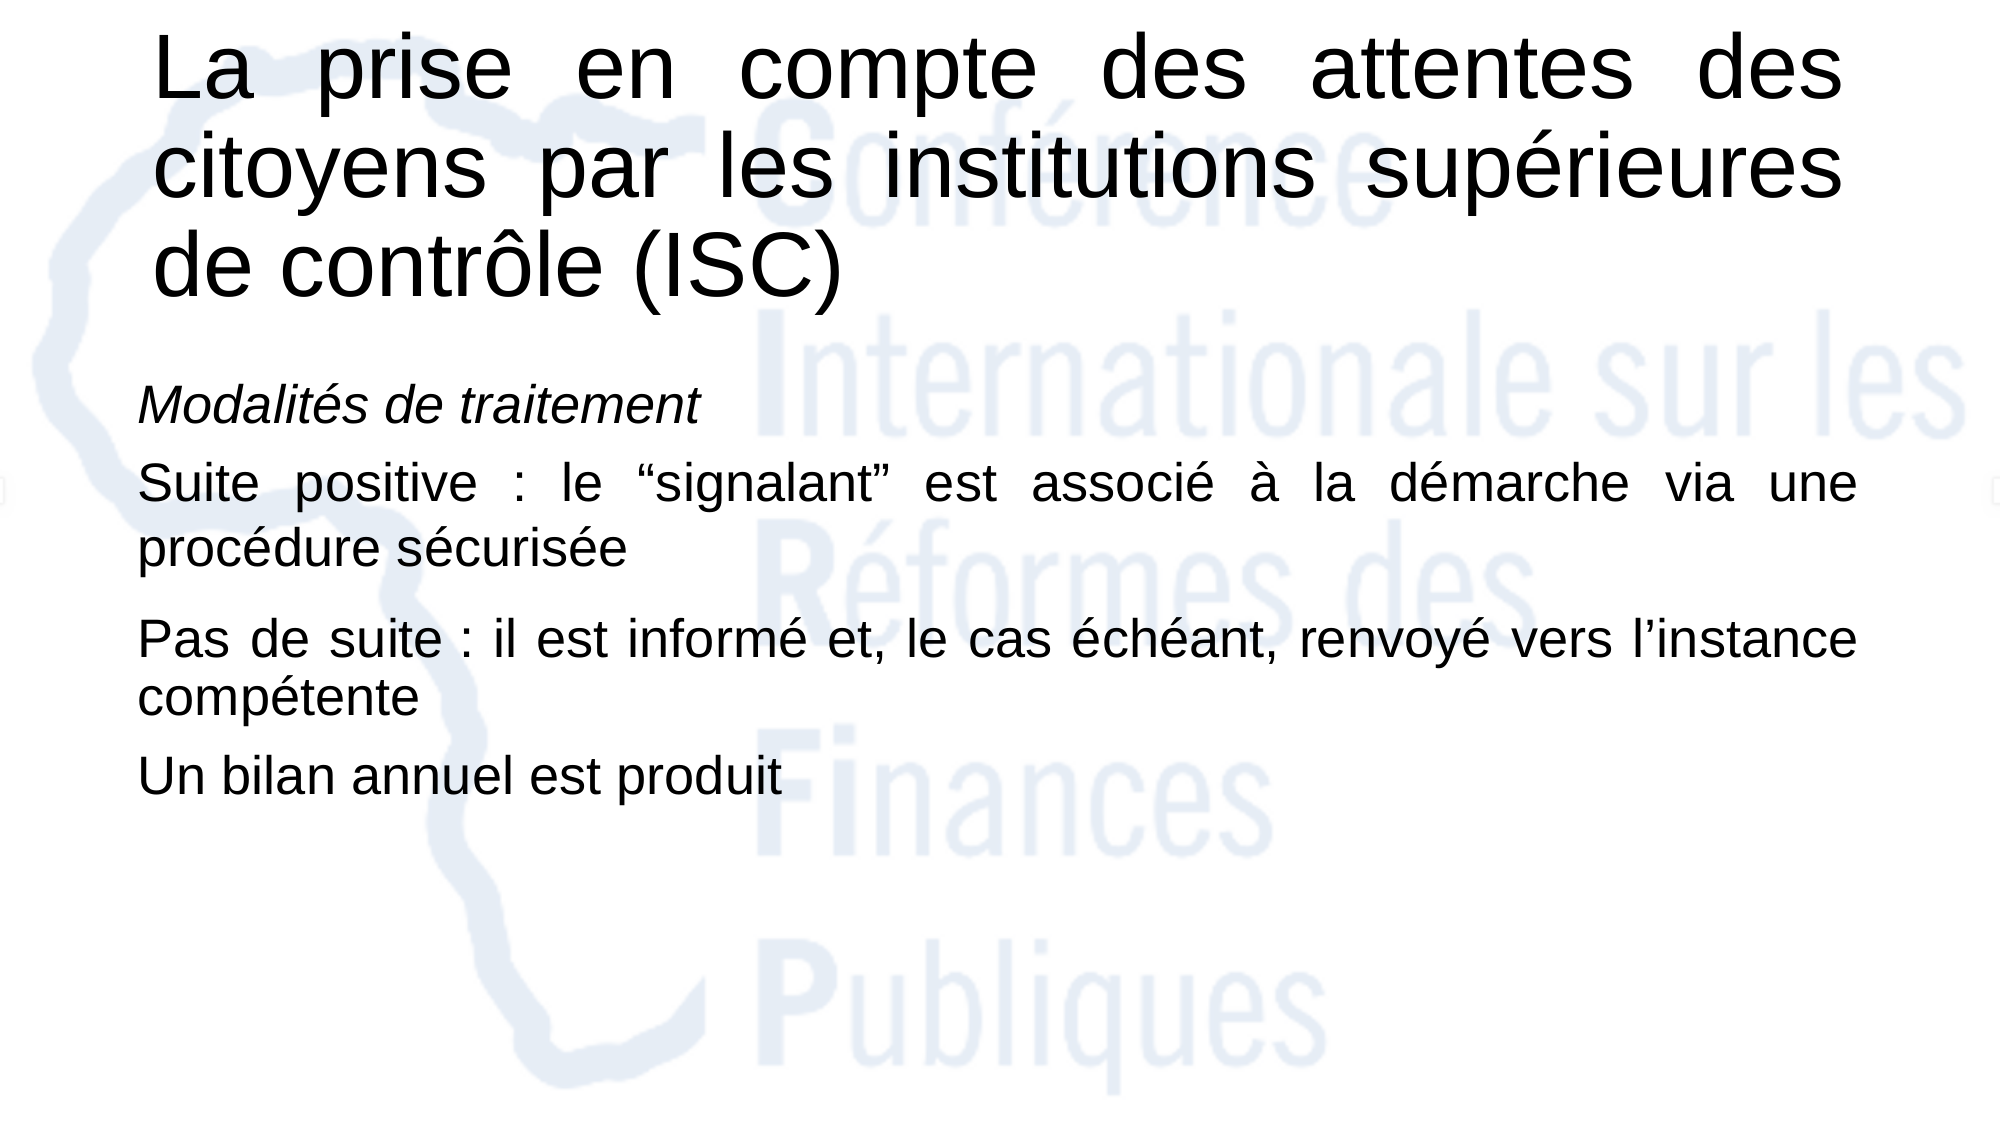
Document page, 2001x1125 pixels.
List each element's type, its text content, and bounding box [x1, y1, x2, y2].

title La prise en compte des attentes des citoyens par les institutions supérieures de contrôle (ISC) [137, 59, 1862, 277]
list Modalités de traitement Suite positive : le “signalant” est associé à la démarche via une procédure sécurisée Pas de suite : il est informé et, le cas échéant, renvoyé vers l’instance compétente Un bilan annuel est produit [137, 299, 1862, 1125]
